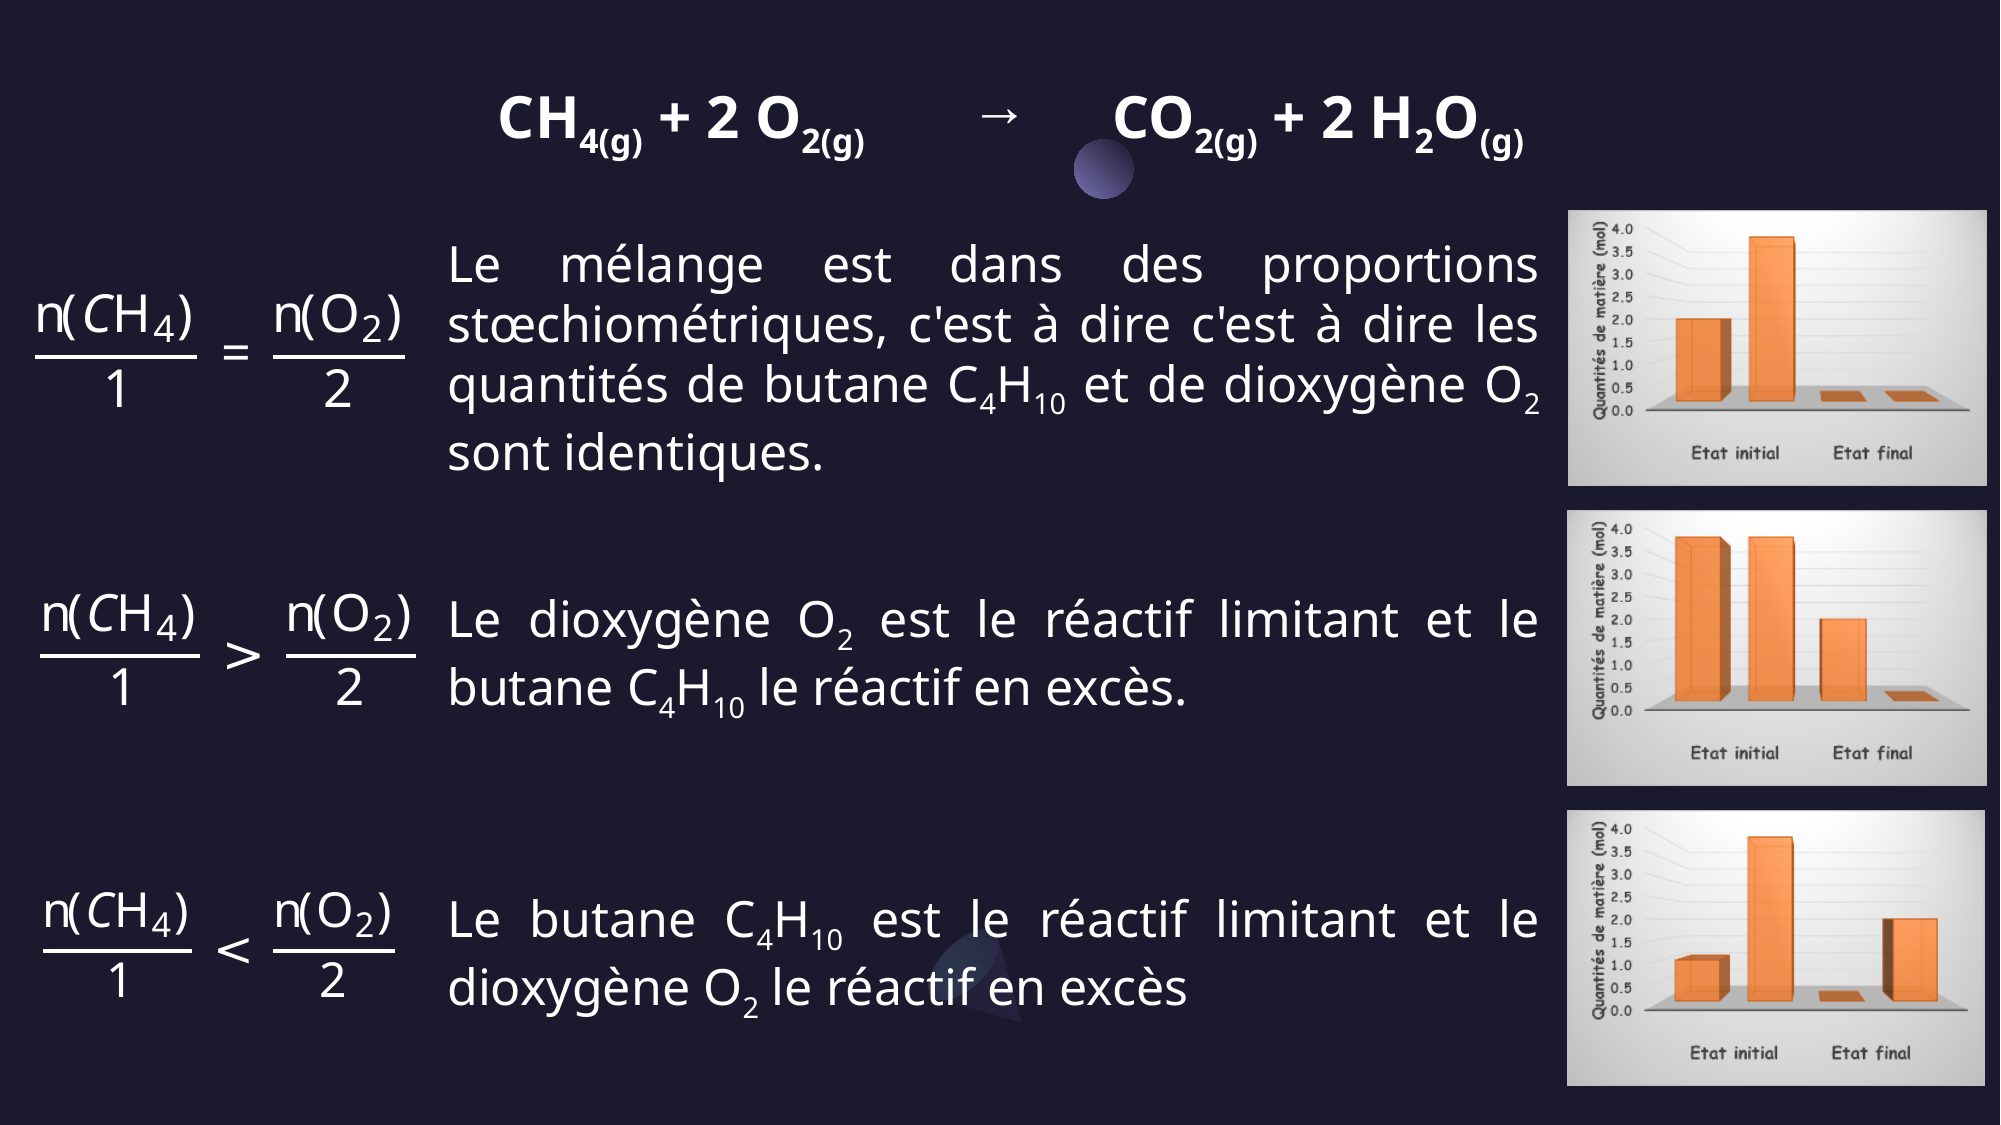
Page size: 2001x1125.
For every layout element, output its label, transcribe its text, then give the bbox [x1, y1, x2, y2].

table_header CH4(g) + 2 O2(g) [432, 70, 930, 163]
picture [13, 583, 432, 745]
picture [1567, 510, 1987, 786]
picture [15, 882, 414, 1034]
table_header CO2(g) + 2 H2O(g) [1069, 70, 1568, 163]
picture [1567, 810, 1985, 1086]
picture [0, 283, 419, 448]
text_box Le dioxygène O2 est le réactif limitant et le butane C4H10 le réactif en excès. [432, 580, 1556, 732]
text_box Le mélange est dans des proportions stœchiométriques, c'est à dire c'est à dire les quantités de butane C4H10 et de dioxygène O2 sont identiques. [432, 224, 1556, 488]
table_header → [930, 70, 1069, 163]
picture [1568, 210, 1987, 486]
text_box Le butane C4H10 est le réactif limitant et le dioxygène O2 le réactif en excès [432, 880, 1556, 1032]
